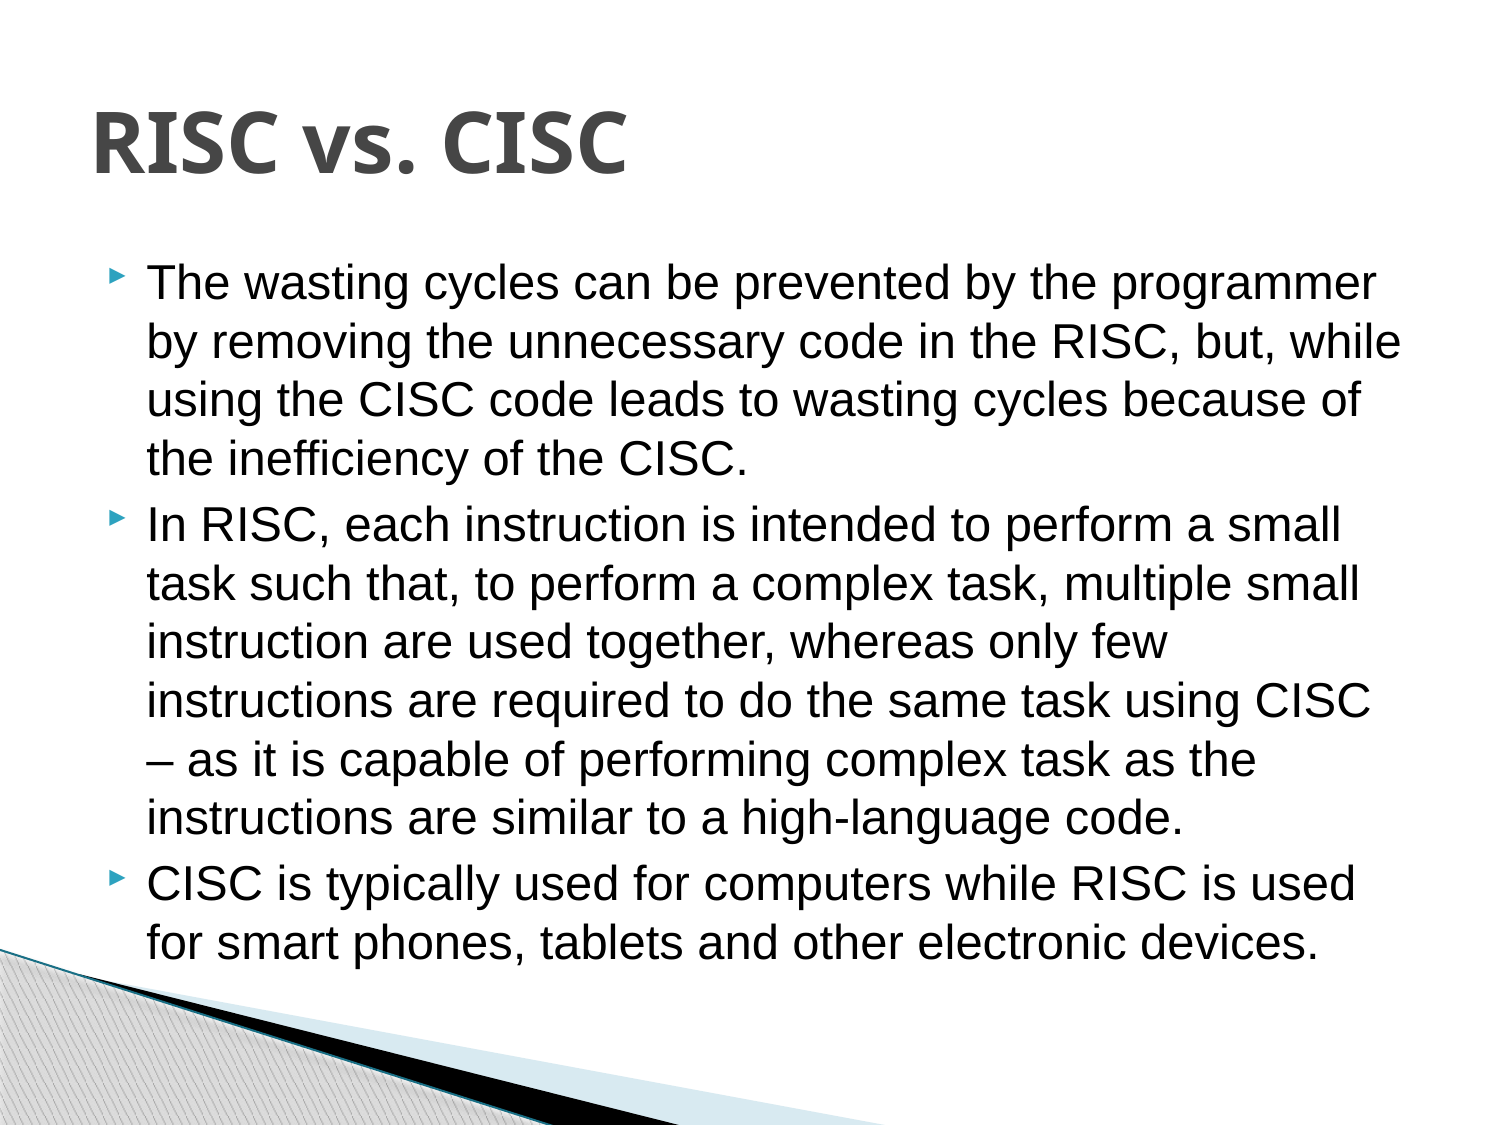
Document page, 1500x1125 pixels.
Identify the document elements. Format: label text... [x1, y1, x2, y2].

list The wasting cycles can be prevented by the programmer by removing the unnecessary code in the RISC, but, while using the CISC code leads to wasting cycles because of the inefficiency of the CISC. In RISC, each instruction is intended to perform a small task such that, to perform a complex task, multiple small instruction are used together, whereas only few instructions are required to do the same task using CISC – as it is capable of performing complex task as the instructions are similar to a high-language code. CISC is typically used for computers while RISC is used for smart phones, tablets and other electronic devices. [75, 243, 1425, 986]
title RISC vs. CISC [75, 45, 1425, 233]
